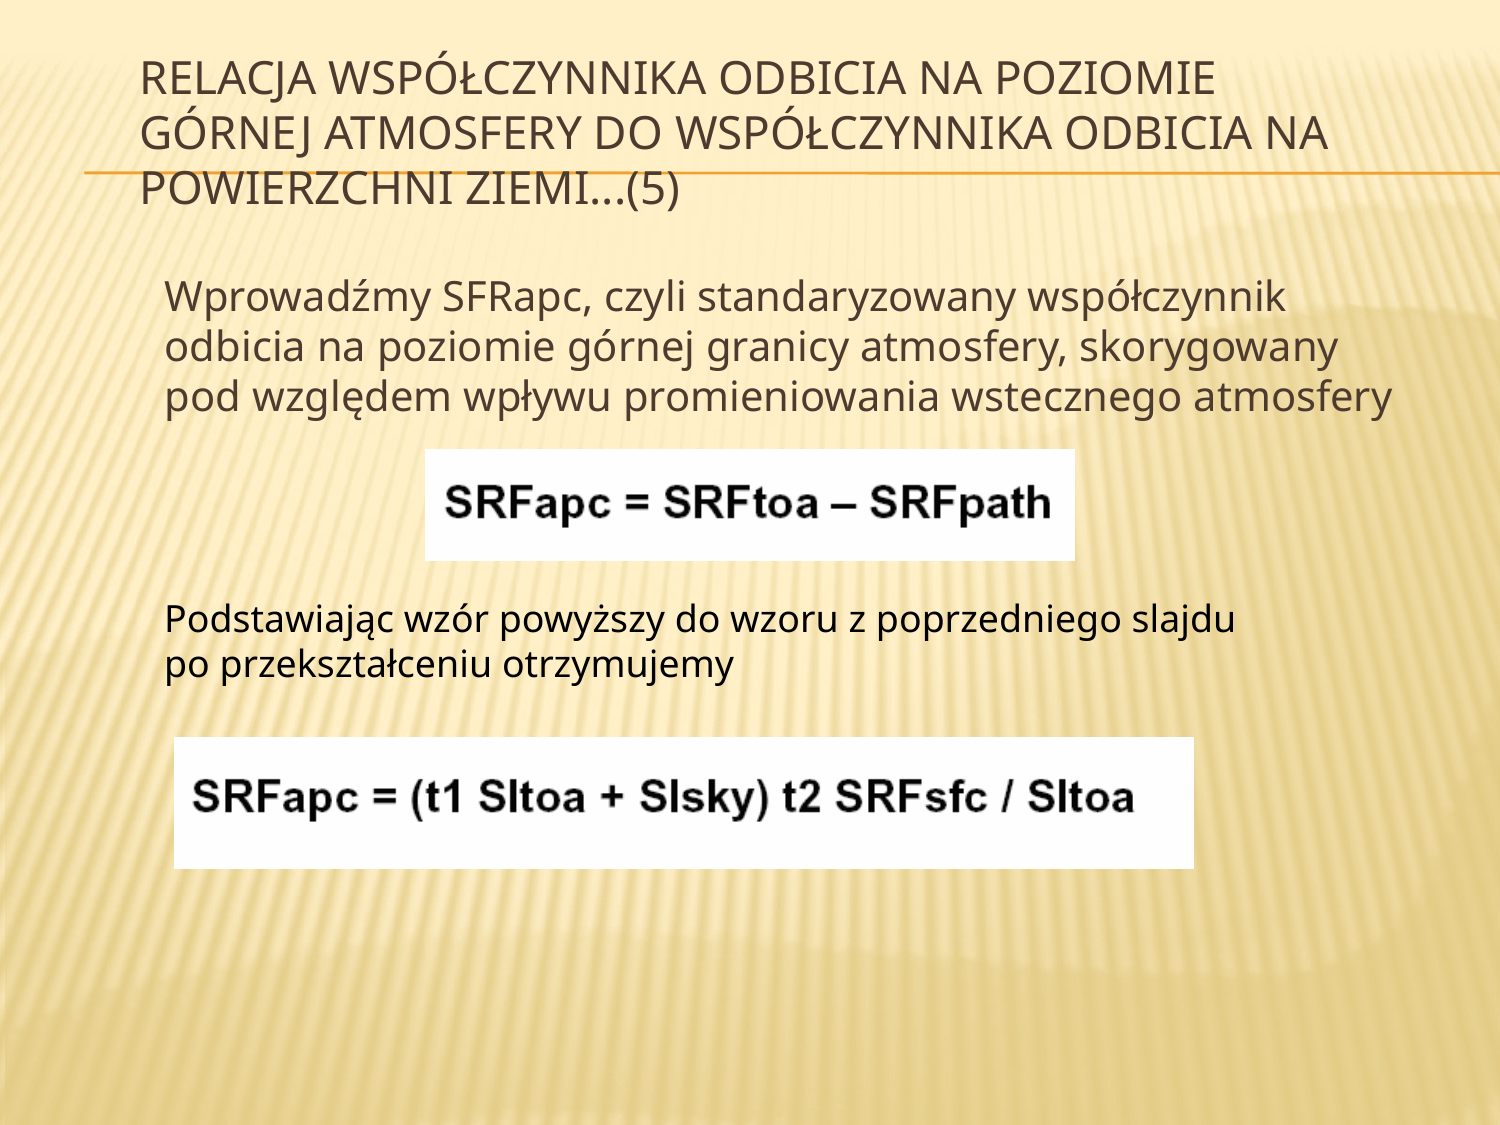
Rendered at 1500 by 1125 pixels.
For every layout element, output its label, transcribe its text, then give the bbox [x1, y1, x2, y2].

title Relacja współczynnika odbicia na poziomie górnej atmosfery do współczynnika odbicia na powierzchni ziemi...(5) [125, 37, 1400, 225]
picture [174, 737, 1195, 870]
picture [424, 449, 1076, 562]
text_box Podstawiając wzór powyższy do wzoru z poprzedniego slajdu po przekształceniu otrzymujemy [149, 587, 1263, 693]
list Wprowadźmy SFRapc, czyli standaryzowany współczynnik odbicia na poziomie górnej granicy atmosfery, skorygowany pod względem wpływu promieniowania wstecznego atmosfery [150, 262, 1425, 438]
